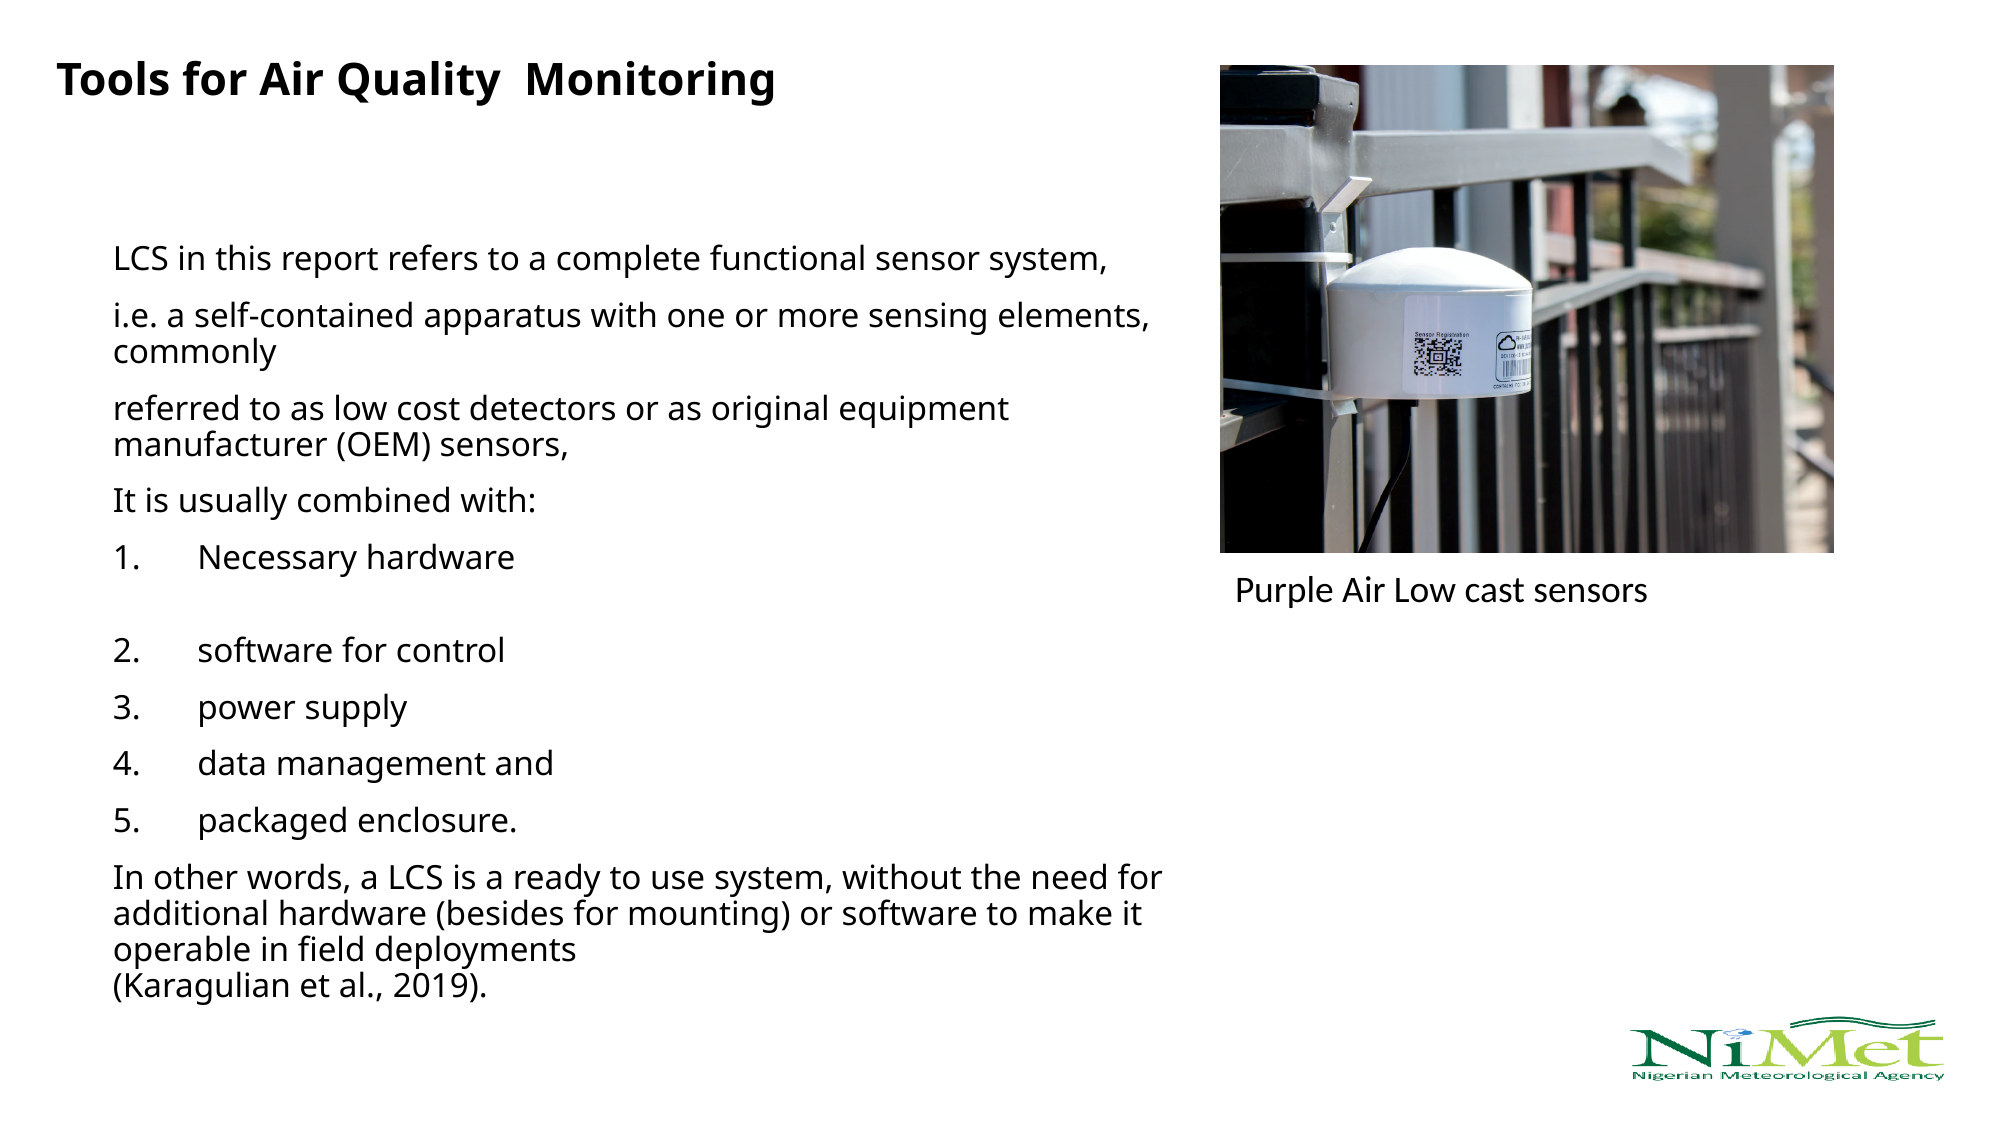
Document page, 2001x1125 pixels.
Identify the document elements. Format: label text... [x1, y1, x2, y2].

title Tools for Air Quality Monitoring [41, 0, 1154, 216]
picture [1220, 65, 1834, 553]
list LCS in this report refers to a complete functional sensor system, i.e. a self-contained apparatus with one or more sensing elements, commonly referred to as low cost detectors or as original equipment manufacturer (OEM) sensors, It is usually combined with: Necessary hardware software for control power supply data management and packaged enclosure. In other words, a LCS is a ready to use system, without the need for additional hardware (besides for mounting) or software to make it operable in field deployments (Karagulian et al., 2019). [97, 234, 1212, 1055]
picture [1574, 1002, 2001, 1104]
text_box Purple Air Low cast sensors [1220, 558, 1664, 618]
